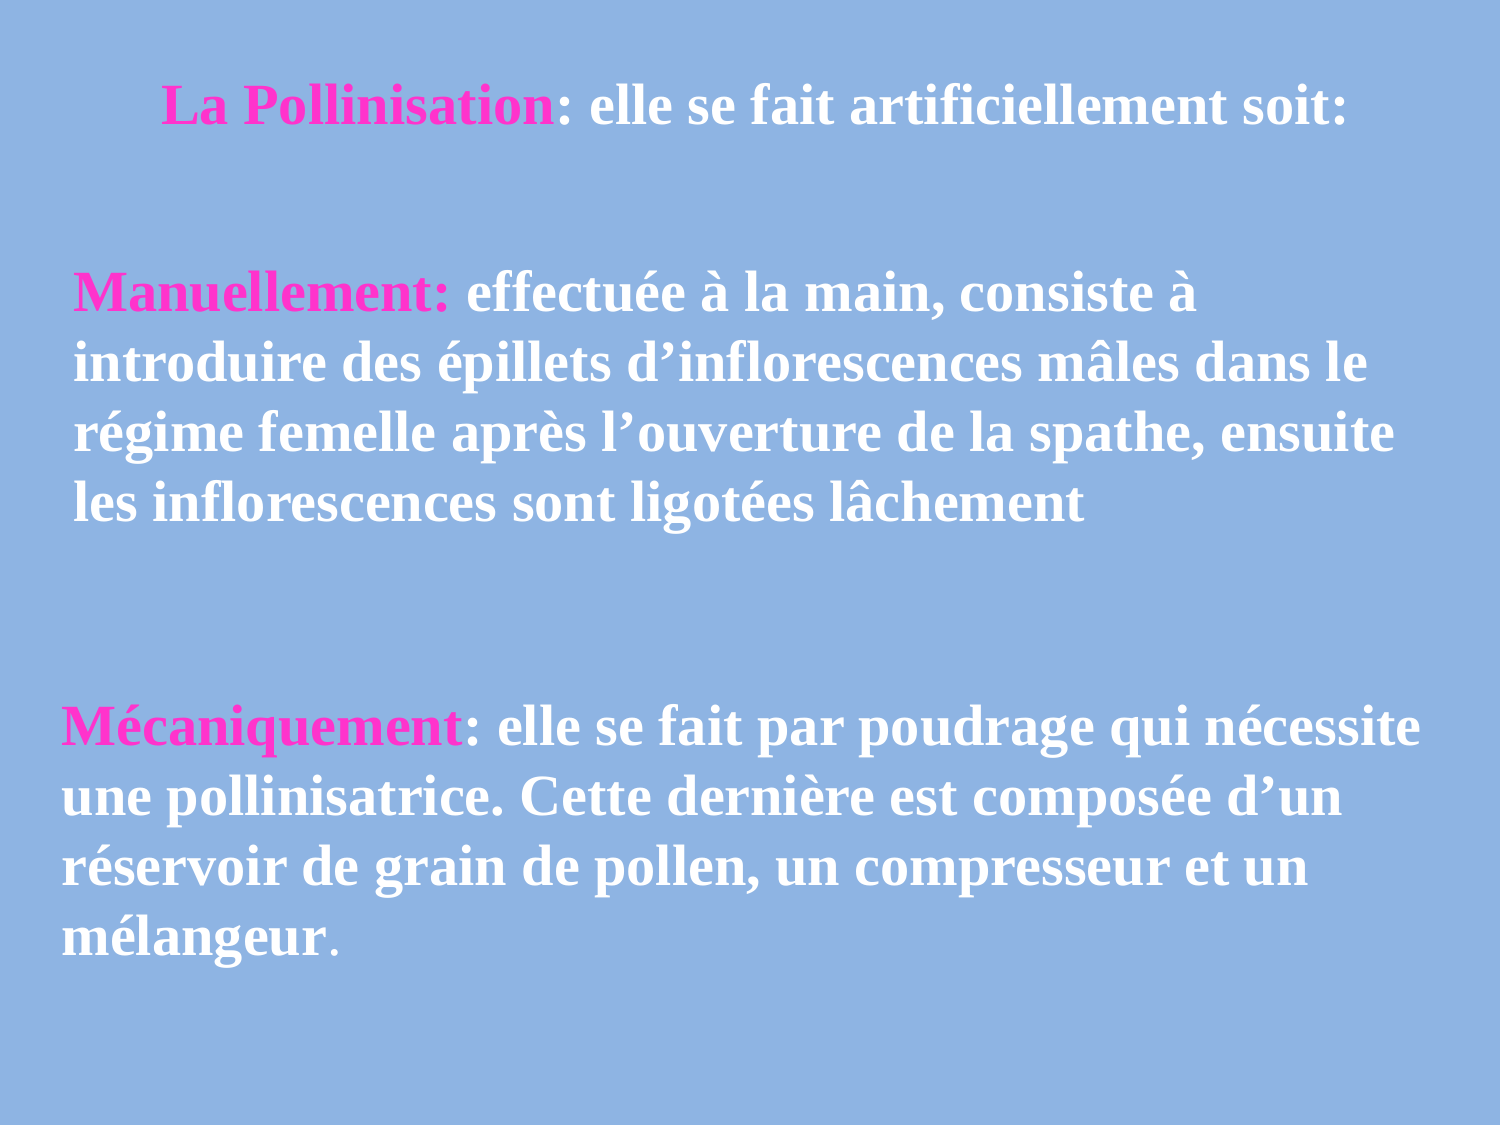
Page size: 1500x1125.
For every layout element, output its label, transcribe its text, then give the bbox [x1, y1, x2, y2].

text_box La Pollinisation: elle se fait artificiellement soit: [146, 58, 1366, 144]
text_box Mécaniquement: elle se fait par poudrage qui nécessite une pollinisatrice. Cette dernière est composée d’un réservoir de grain de pollen, un compresseur et un mélangeur. [46, 679, 1454, 975]
text_box Manuellement: effectuée à la main, consiste à introduire des épillets d’inflorescences mâles dans le régime femelle après l’ouverture de la spathe, ensuite les inflorescences sont ligotées lâchement [58, 246, 1442, 541]
